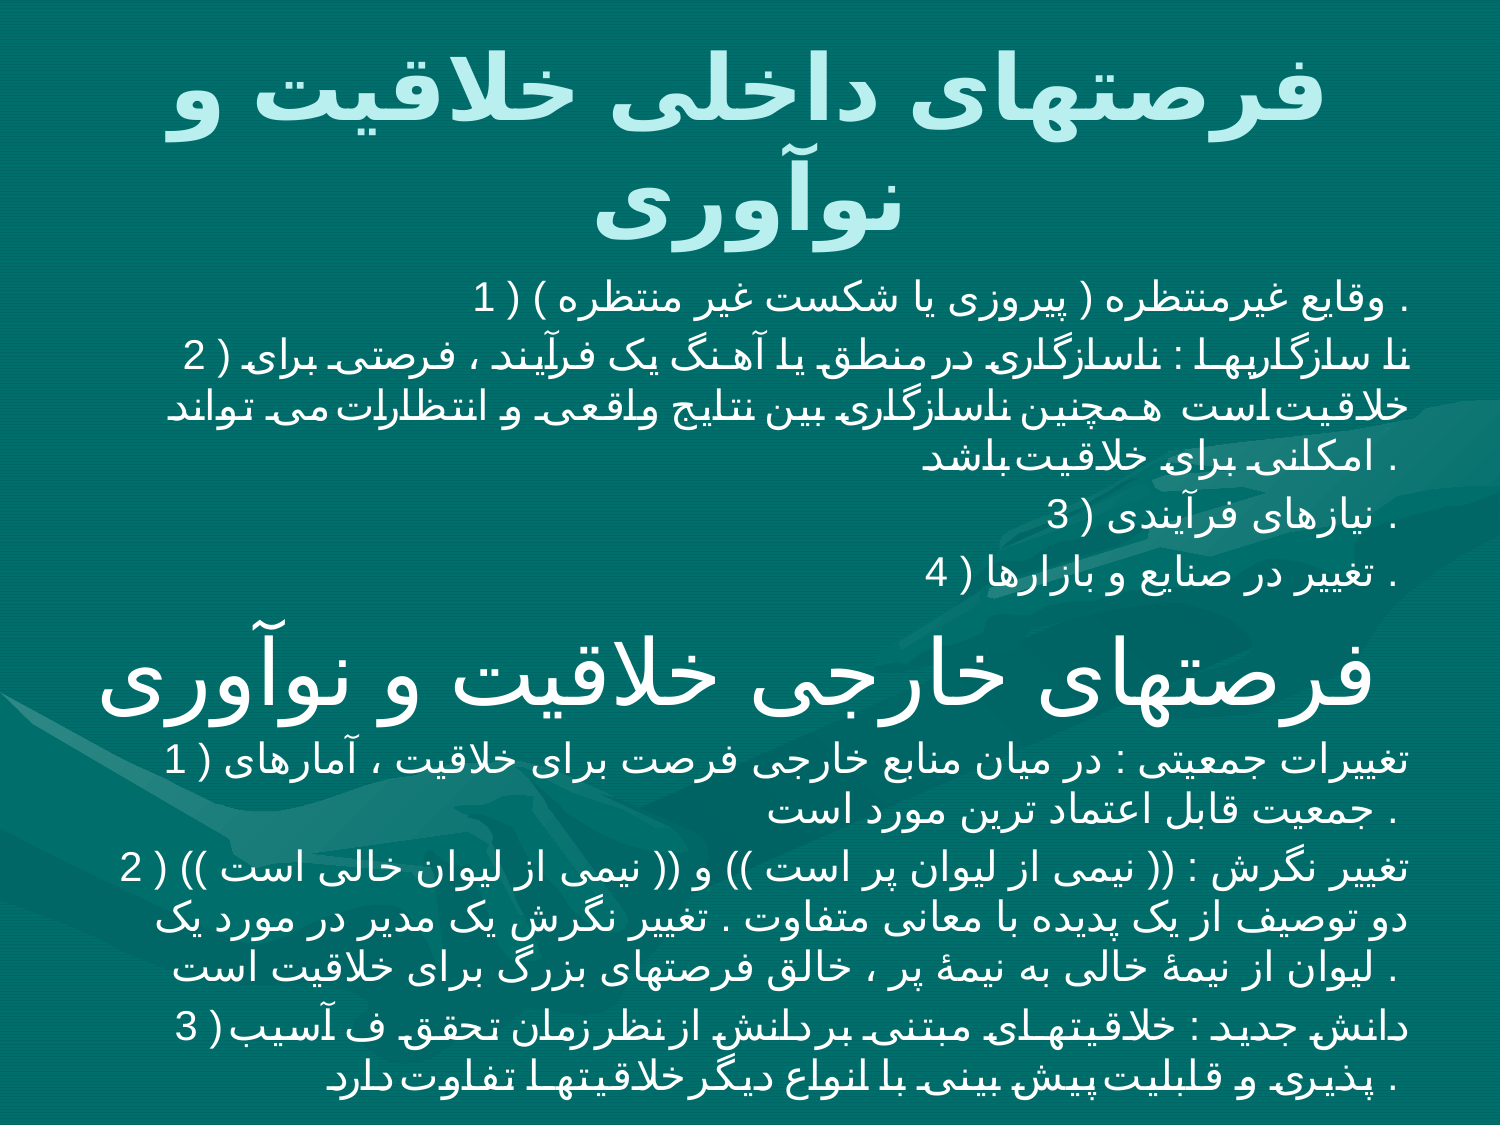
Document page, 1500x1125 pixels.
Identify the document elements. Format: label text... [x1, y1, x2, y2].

list 1 ) وقایع غیرمنتظره ( پیروزی یا شکست غیر منتظره ) . 2 ) نا سازگاریها : ناسازگاری در منطق یا آهنگ یک فرآیند ، فرصتی برای خلاقیت است همچنین ناسازگاری بین نتایج واقعی و انتظارات می تواند امکانی برای خلاقیت باشد . 3 ) نیازهای فرآیندی . 4 ) تغییر در صنایع و بازارها . فرصتهای خارجی خلاقیت و نوآوری 1 ) تغییرات جمعیتی : در میان منابع خارجی فرصت برای خلاقیت ، آمارهای جمعیت قابل اعتماد ترین مورد است . 2 ) تغییر نگرش : (( نیمی از لیوان پر است )) و (( نیمی از لیوان خالی است )) دو توصیف از یک پدیده با معانی متفاوت . تغییر نگرش یک مدیر در مورد یک لیوان از نیمۀ خالی به نیمۀ پر ، خالق فرصتهای بزرگ برای خلاقیت است . 3 ) دانش جدید : خلاقیتهای مبتنی بر دانش از نظر زمان تحقق ف آسیب پذیری و قابلیت پیش بینی با انواع دیگر خلاقیتها تفاوت دارد . [74, 262, 1426, 1125]
title فرصتهای داخلی خلاقیت و نوآوری [74, 44, 1426, 233]
